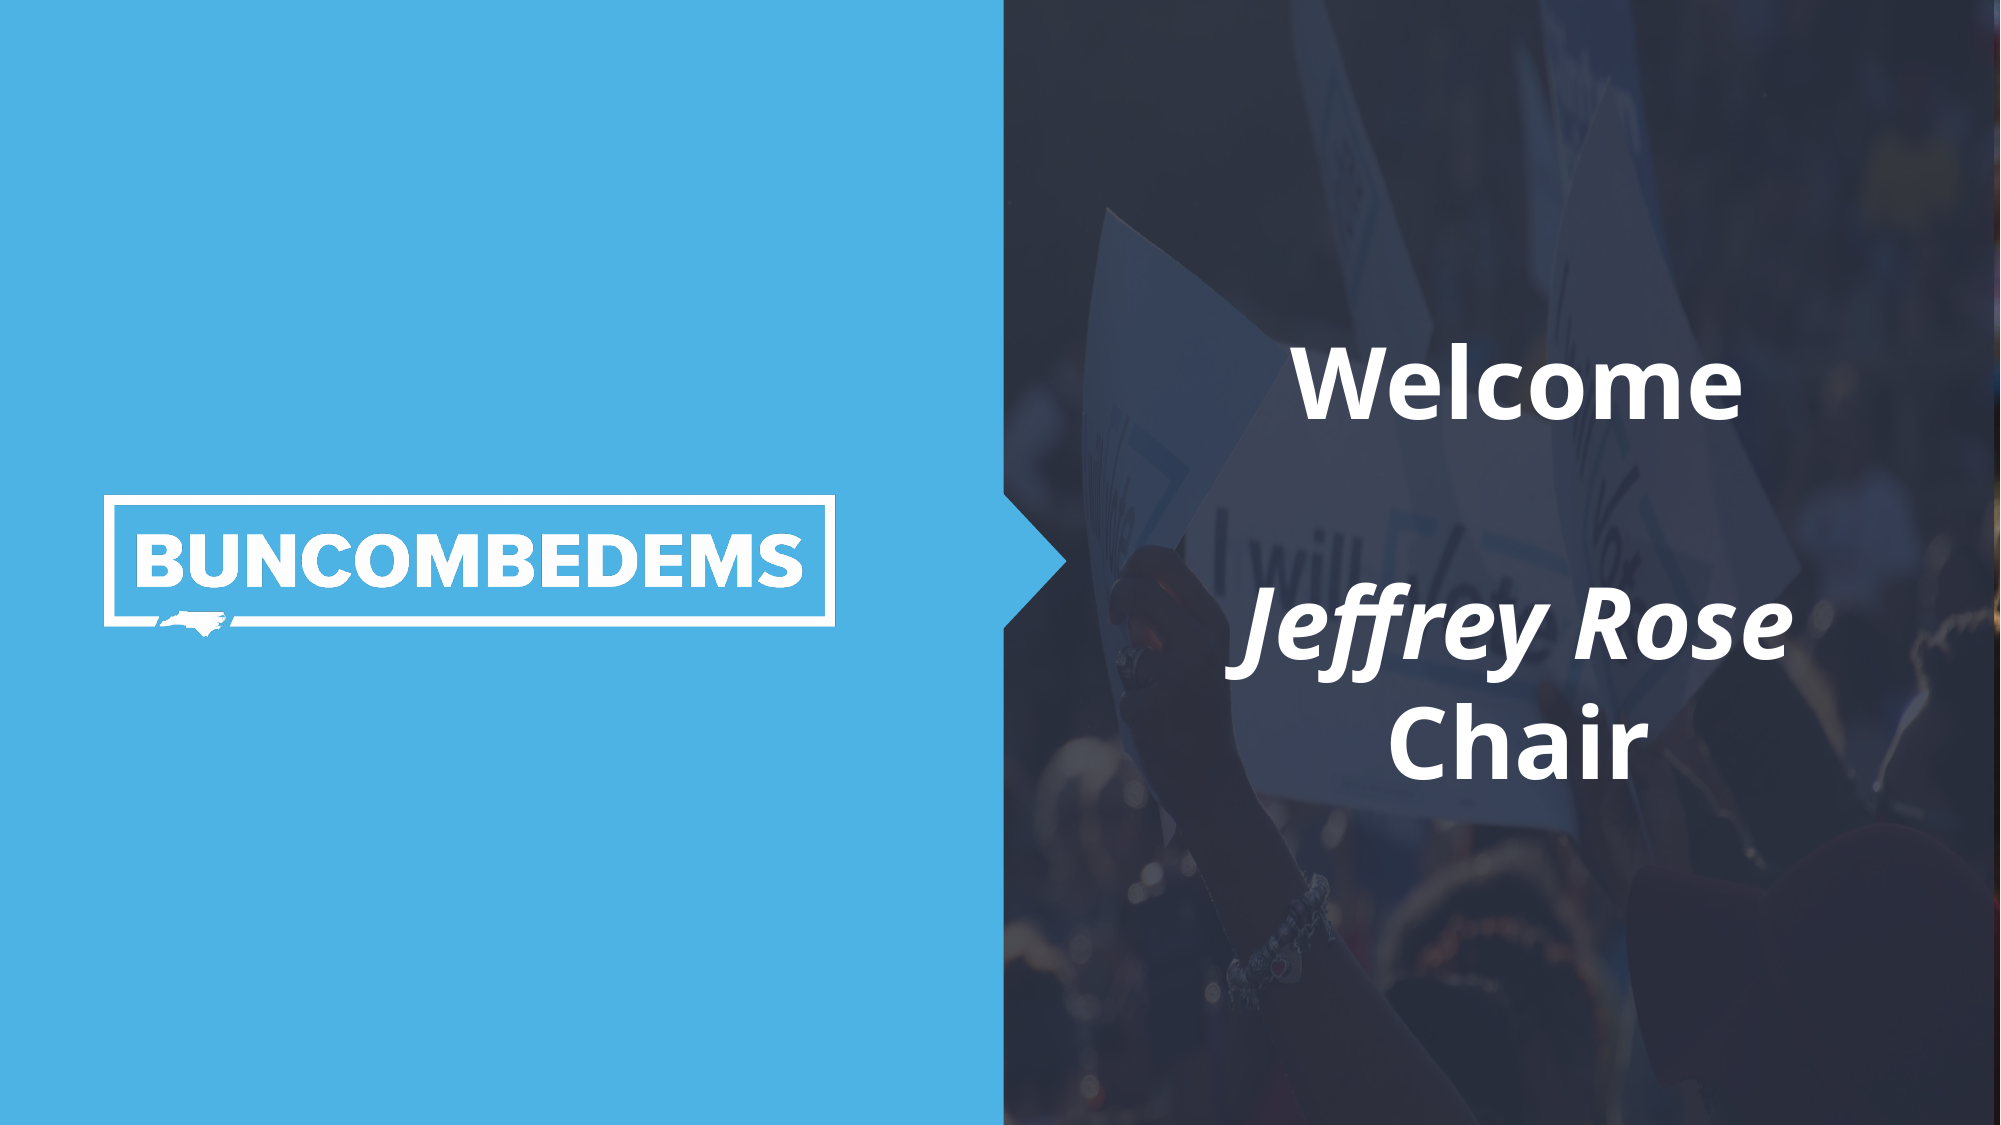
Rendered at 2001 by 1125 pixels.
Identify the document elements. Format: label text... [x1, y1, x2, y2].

picture [76, 473, 862, 648]
text_box [1004, 0, 1995, 1125]
text_box [929, 414, 1067, 708]
text_box [1995, 0, 2000, 1125]
text_box [0, 0, 1004, 1125]
text_box Welcome Jeffrey Rose Chair [1082, 311, 1955, 810]
